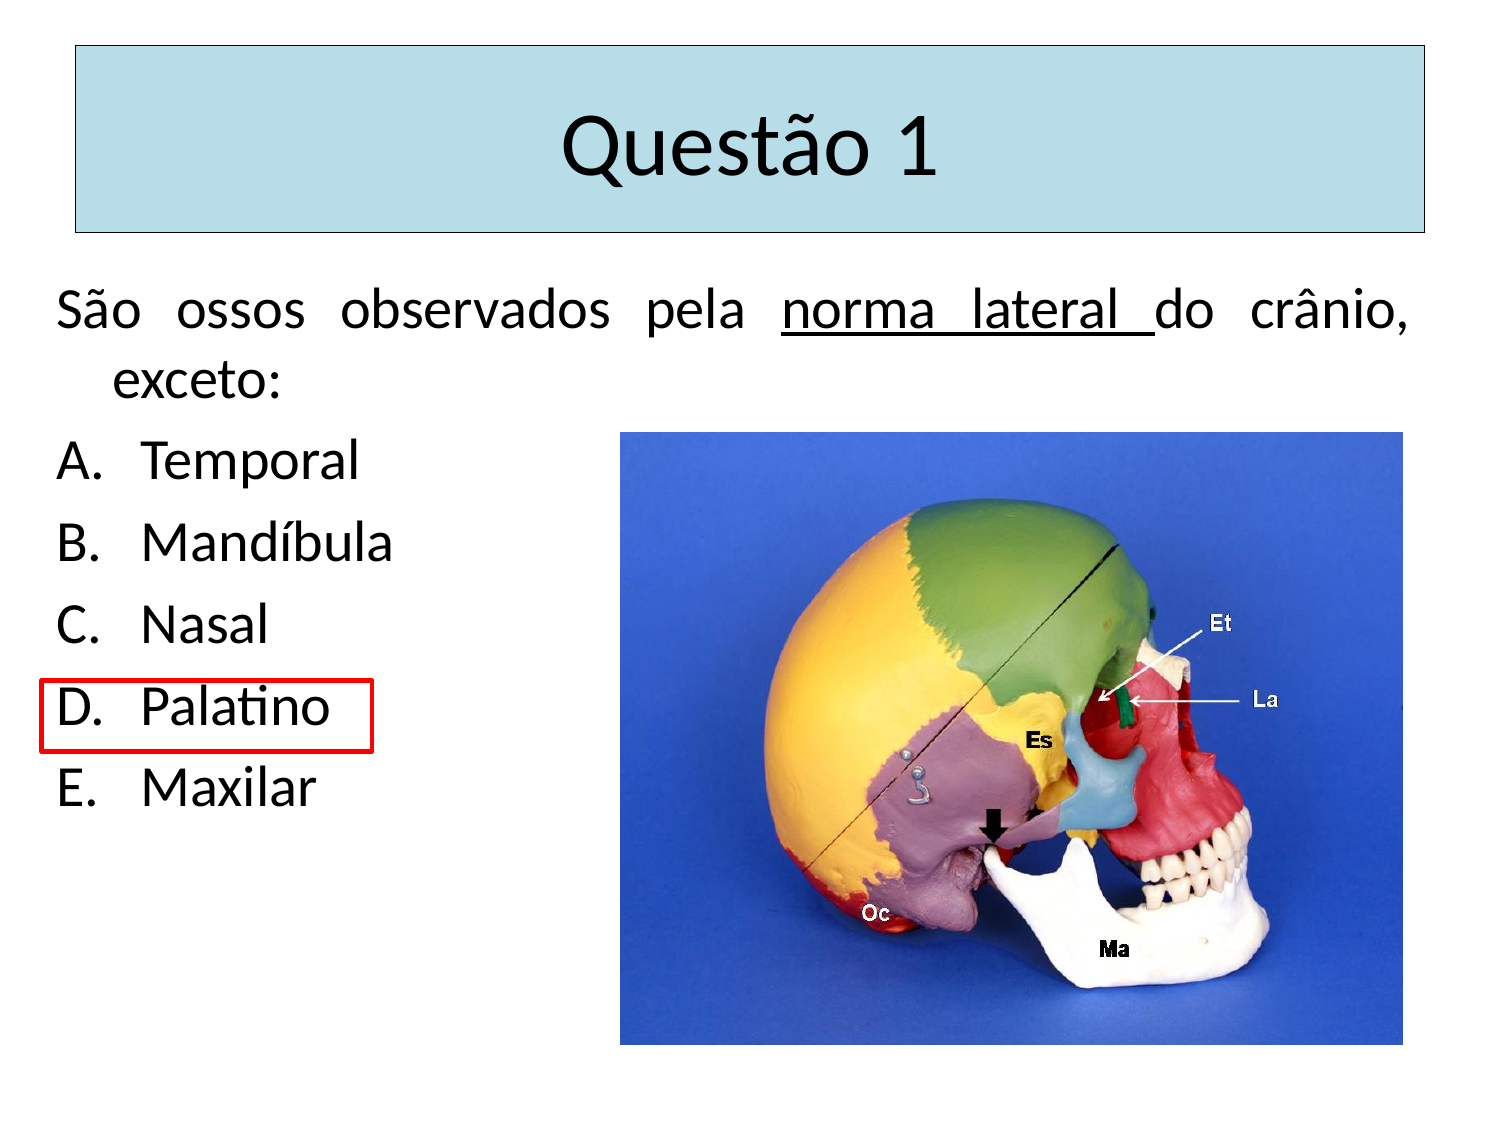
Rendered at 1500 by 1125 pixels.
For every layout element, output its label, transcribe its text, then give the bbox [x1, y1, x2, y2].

text_box [39, 678, 374, 753]
title Questão 1 [75, 45, 1425, 233]
picture [619, 432, 1404, 1046]
list São ossos observados pela norma lateral do crânio, exceto: Temporal Mandíbula Nasal Palatino Maxilar [41, 262, 1425, 1005]
